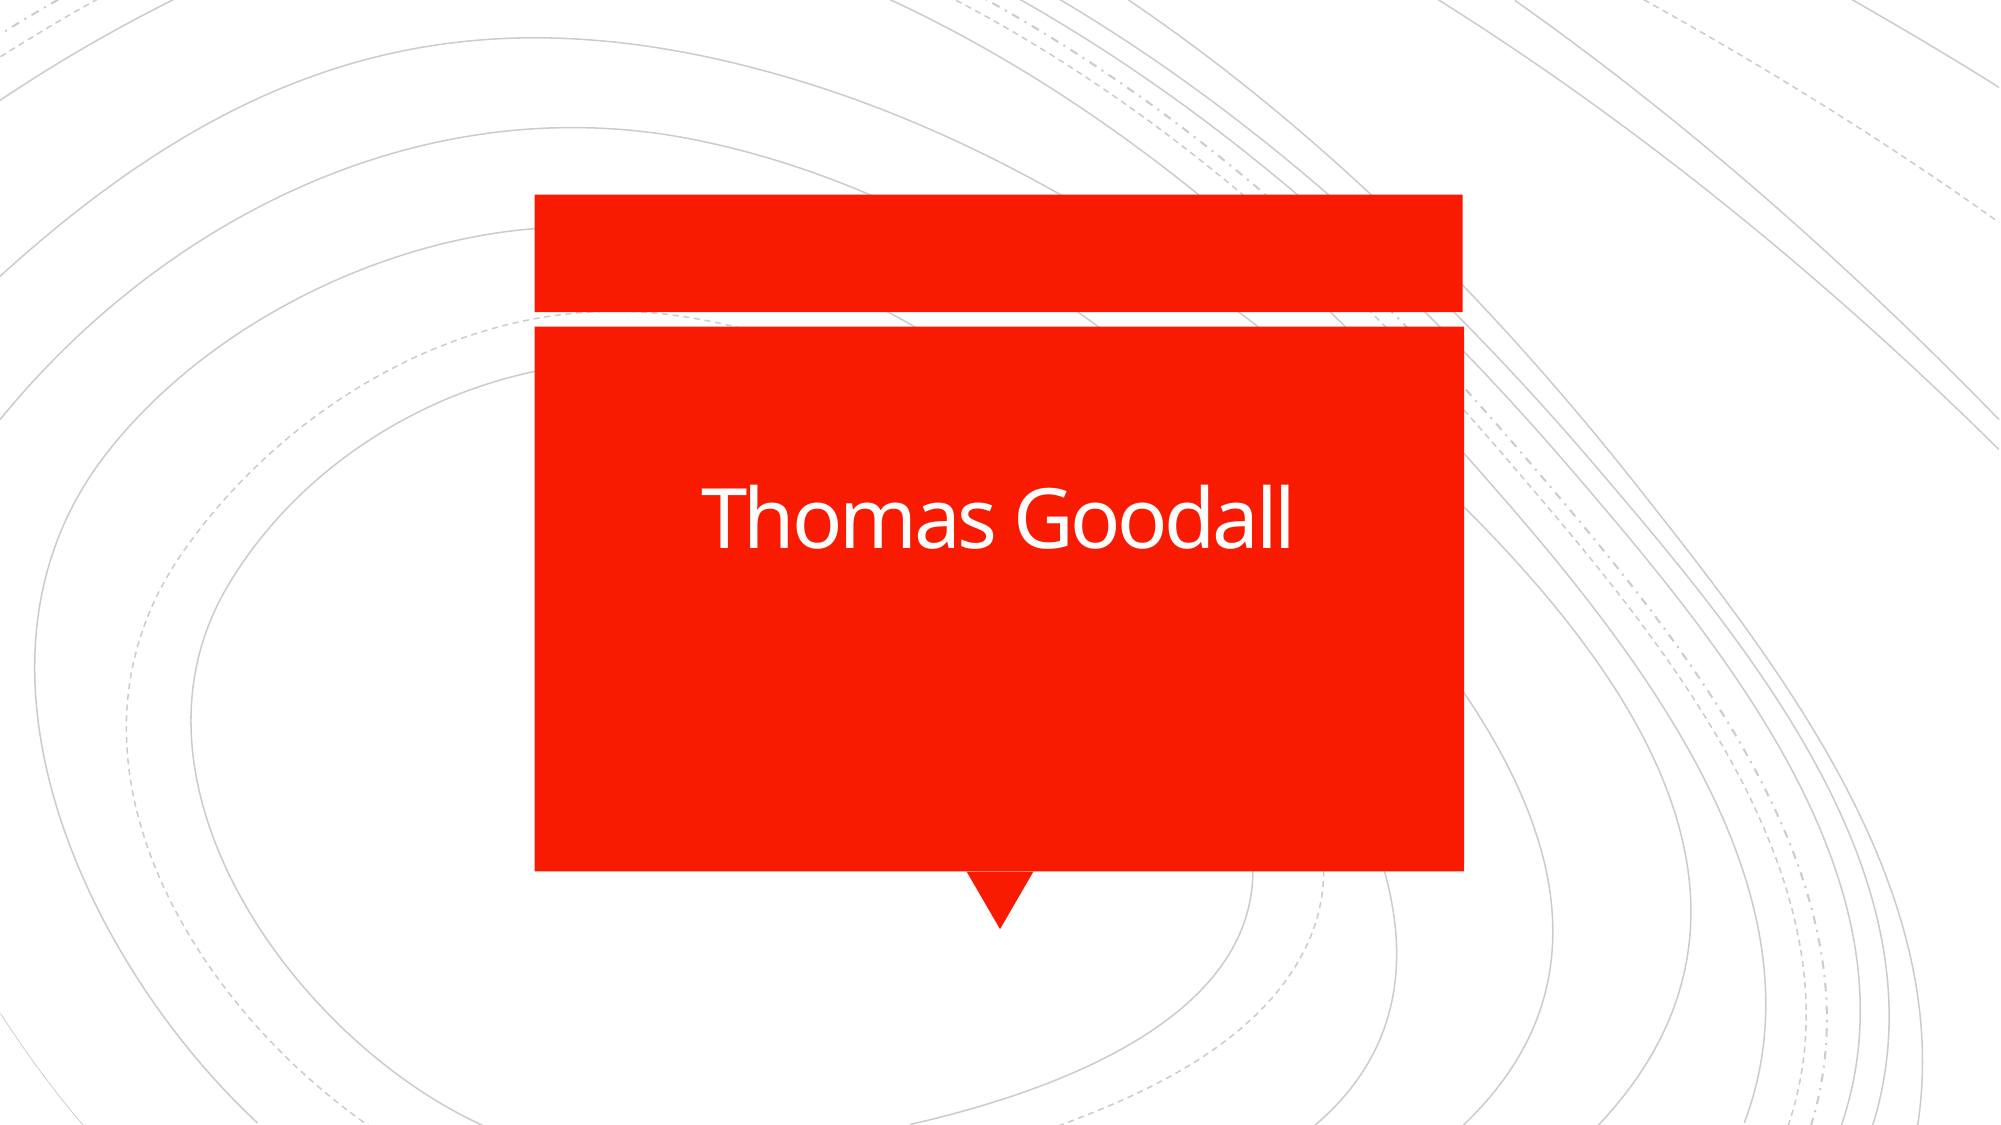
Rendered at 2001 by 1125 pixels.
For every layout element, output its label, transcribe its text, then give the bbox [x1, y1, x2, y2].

title Thomas Goodall [548, 340, 1450, 835]
